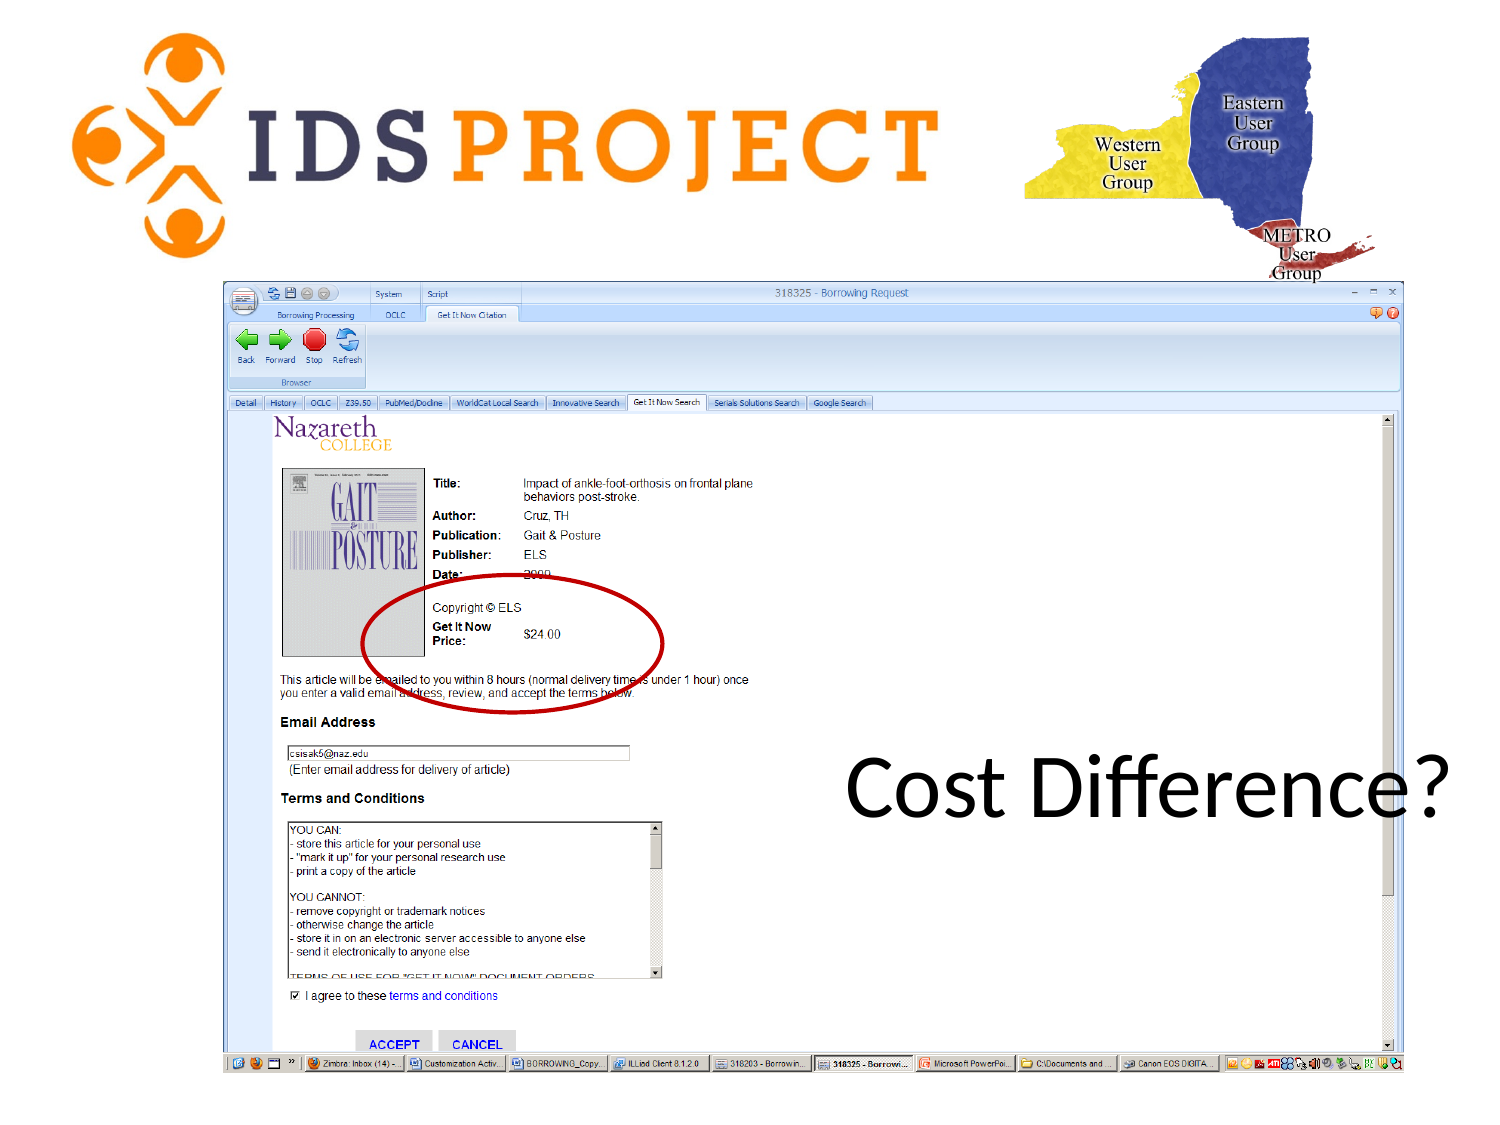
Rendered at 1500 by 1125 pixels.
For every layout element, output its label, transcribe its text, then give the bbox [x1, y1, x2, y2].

title Cost Difference? [1407, 687, 1500, 875]
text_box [68, 30, 1440, 284]
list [223, 292, 1404, 1076]
